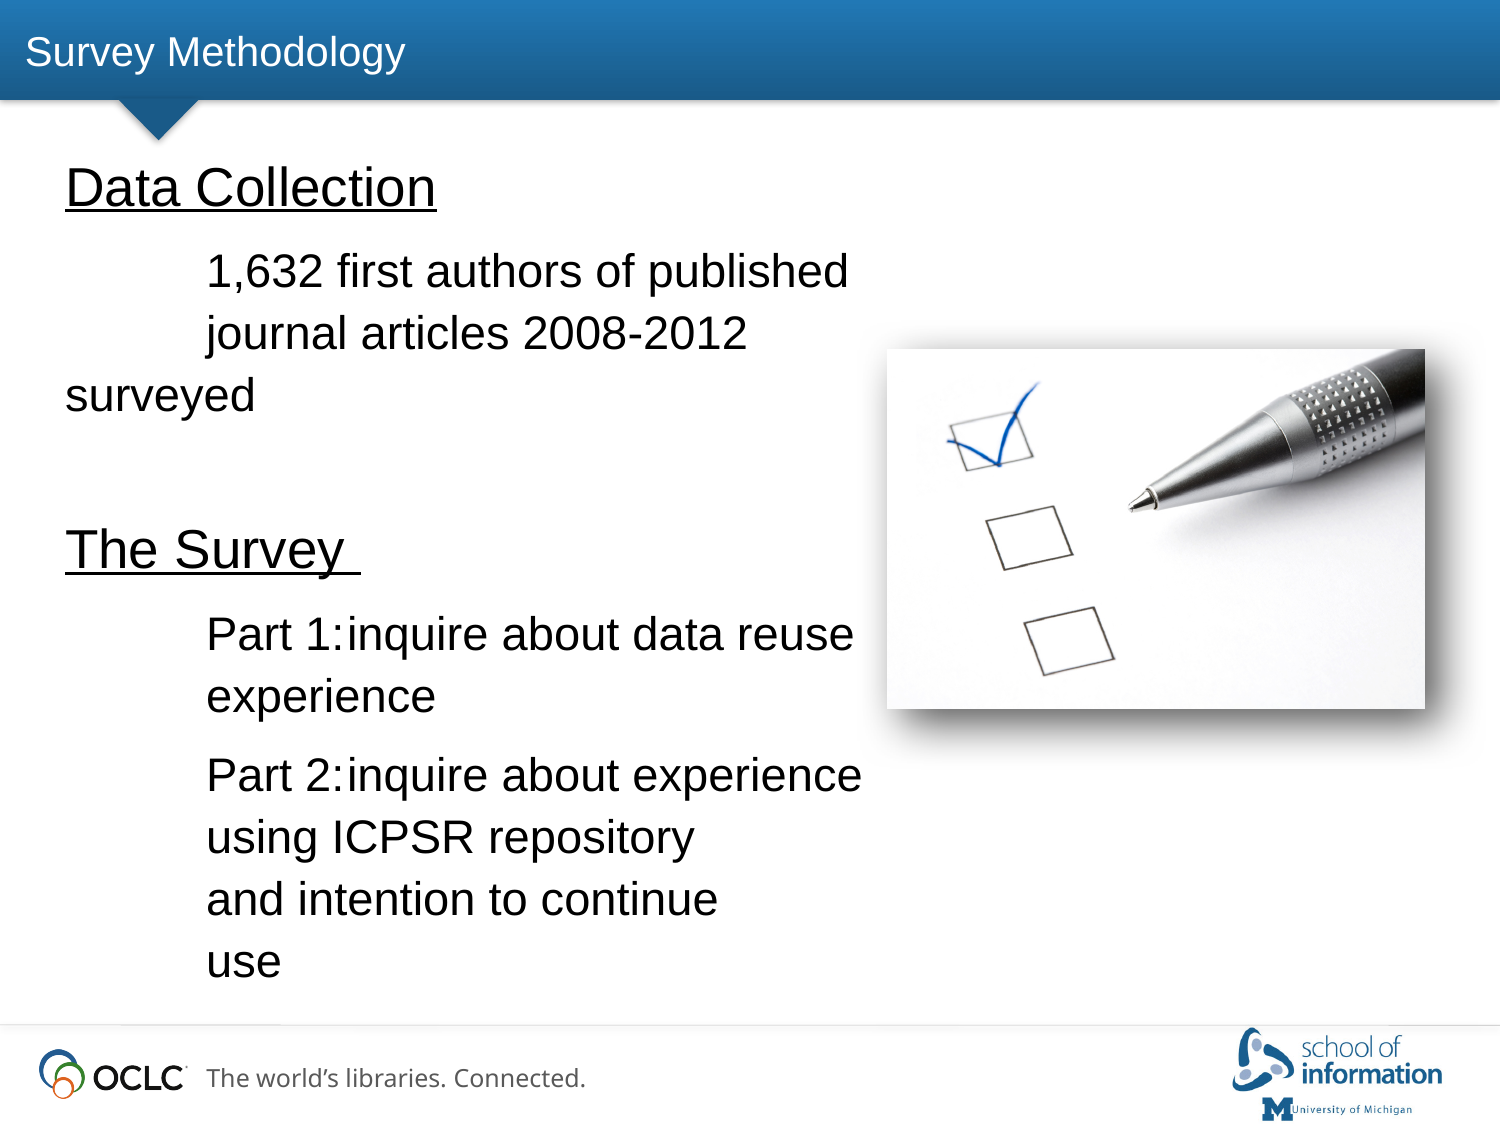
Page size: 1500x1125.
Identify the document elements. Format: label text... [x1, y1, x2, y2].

picture [1227, 1026, 1450, 1124]
list Data Collection 1,632 first authors of published journal articles 2008-2012 surveyed The Survey Part 1: inquire about data reuse experience Part 2: inquire about experience using ICPSR repository and intention to continue use [50, 137, 888, 1008]
picture [887, 349, 1426, 709]
picture [39, 1049, 188, 1099]
title Survey Methodology [24, 0, 1425, 100]
